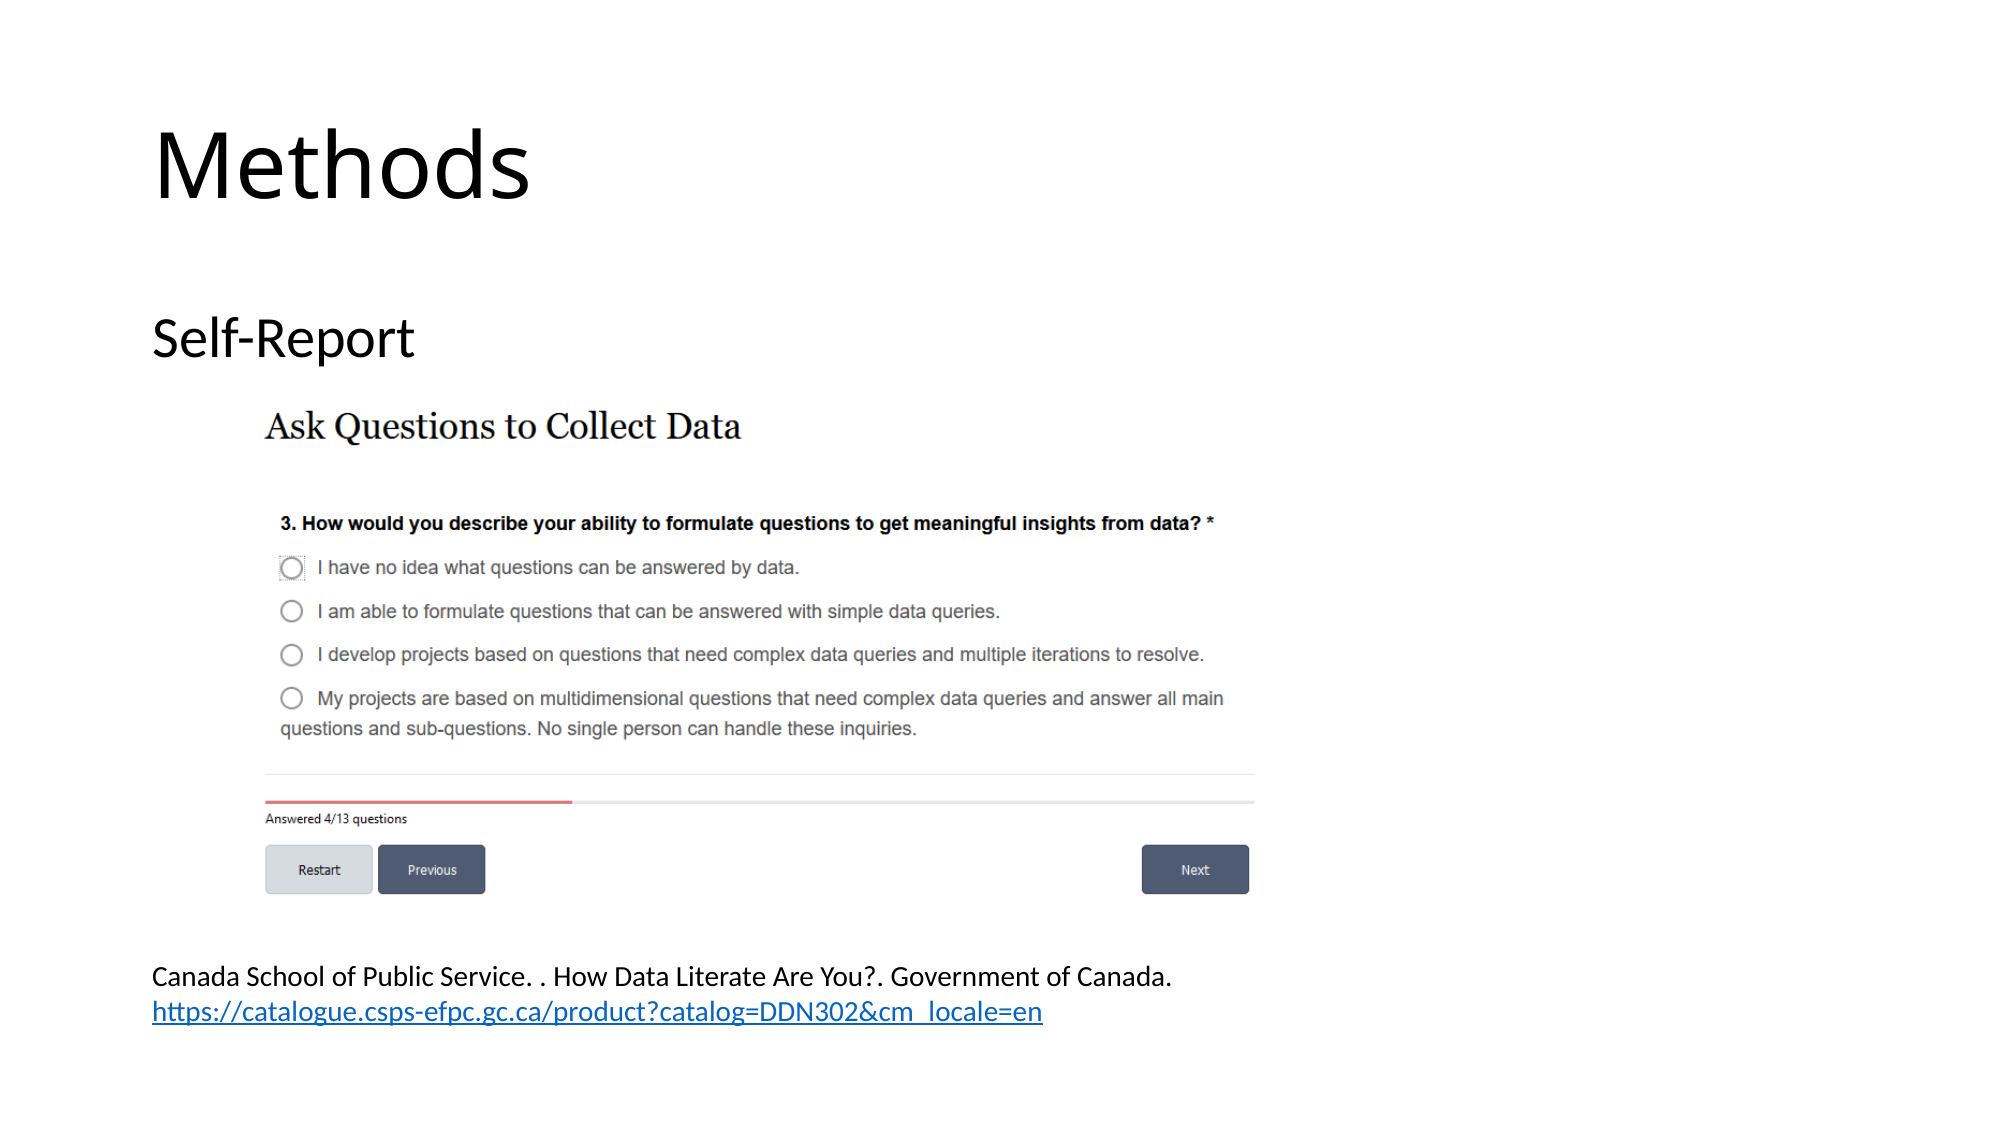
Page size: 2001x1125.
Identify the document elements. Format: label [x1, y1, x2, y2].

picture [259, 399, 1261, 906]
title [137, 59, 1863, 278]
list [137, 299, 1863, 1014]
text_box [137, 949, 1530, 1035]
